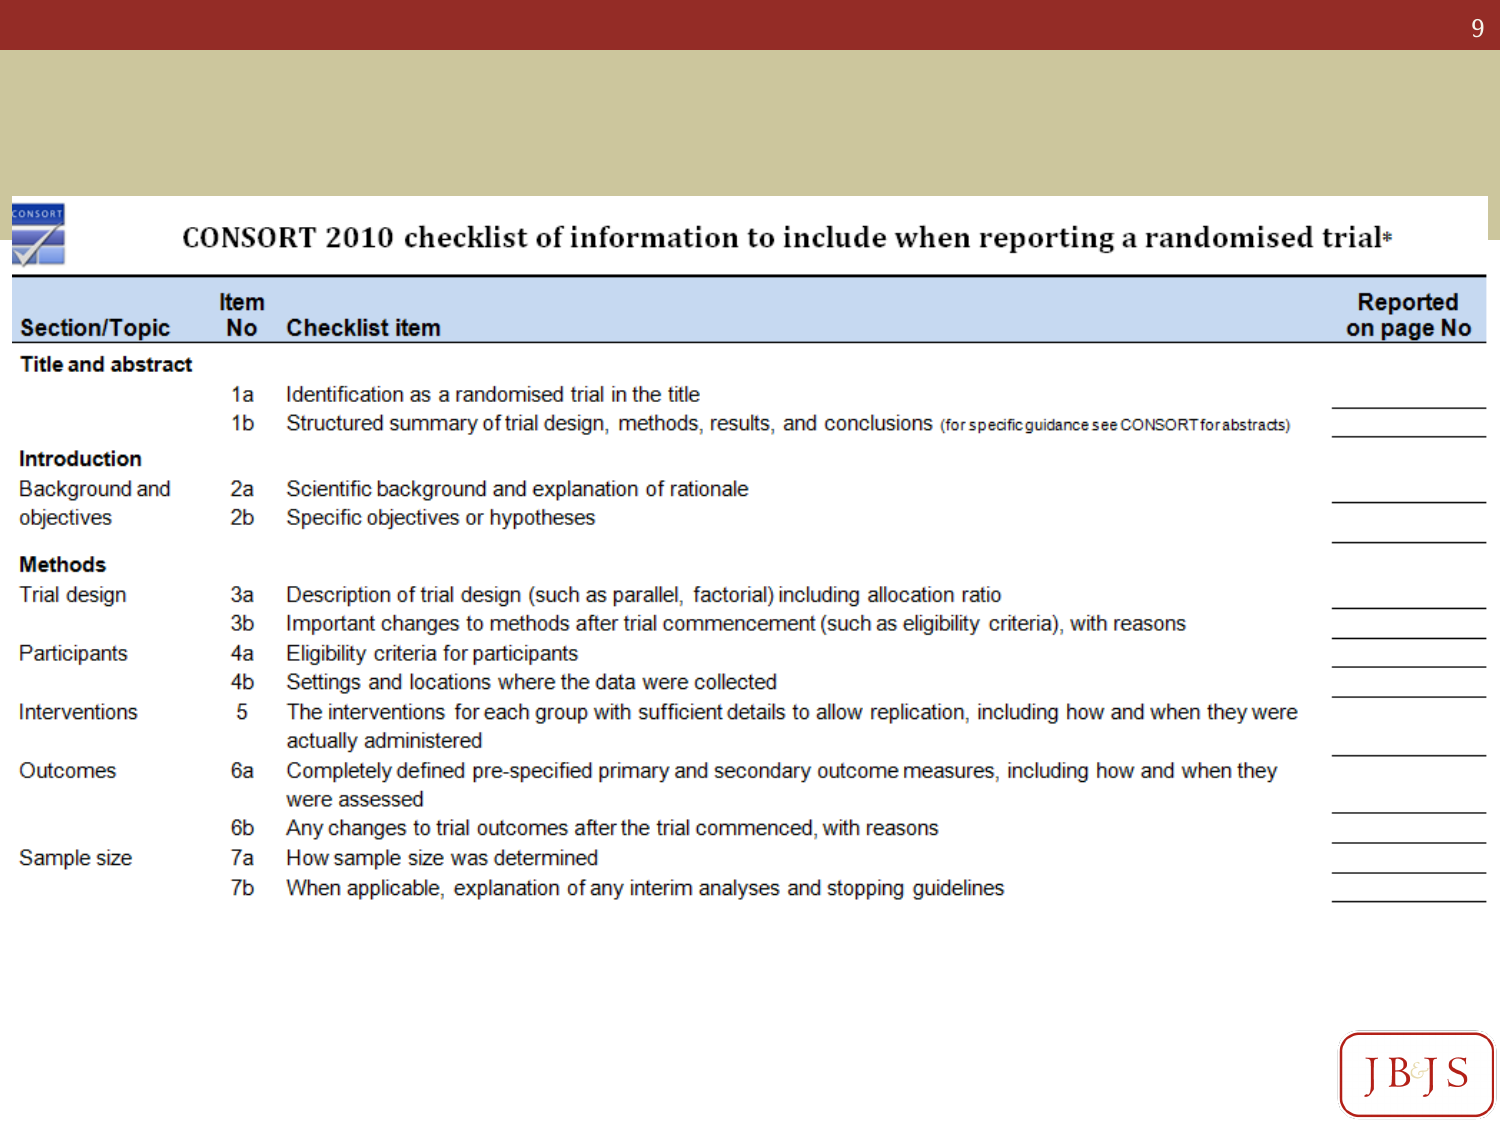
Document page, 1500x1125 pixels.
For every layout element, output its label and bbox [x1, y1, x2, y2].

picture [1333, 1024, 1500, 1125]
picture [12, 195, 1488, 904]
